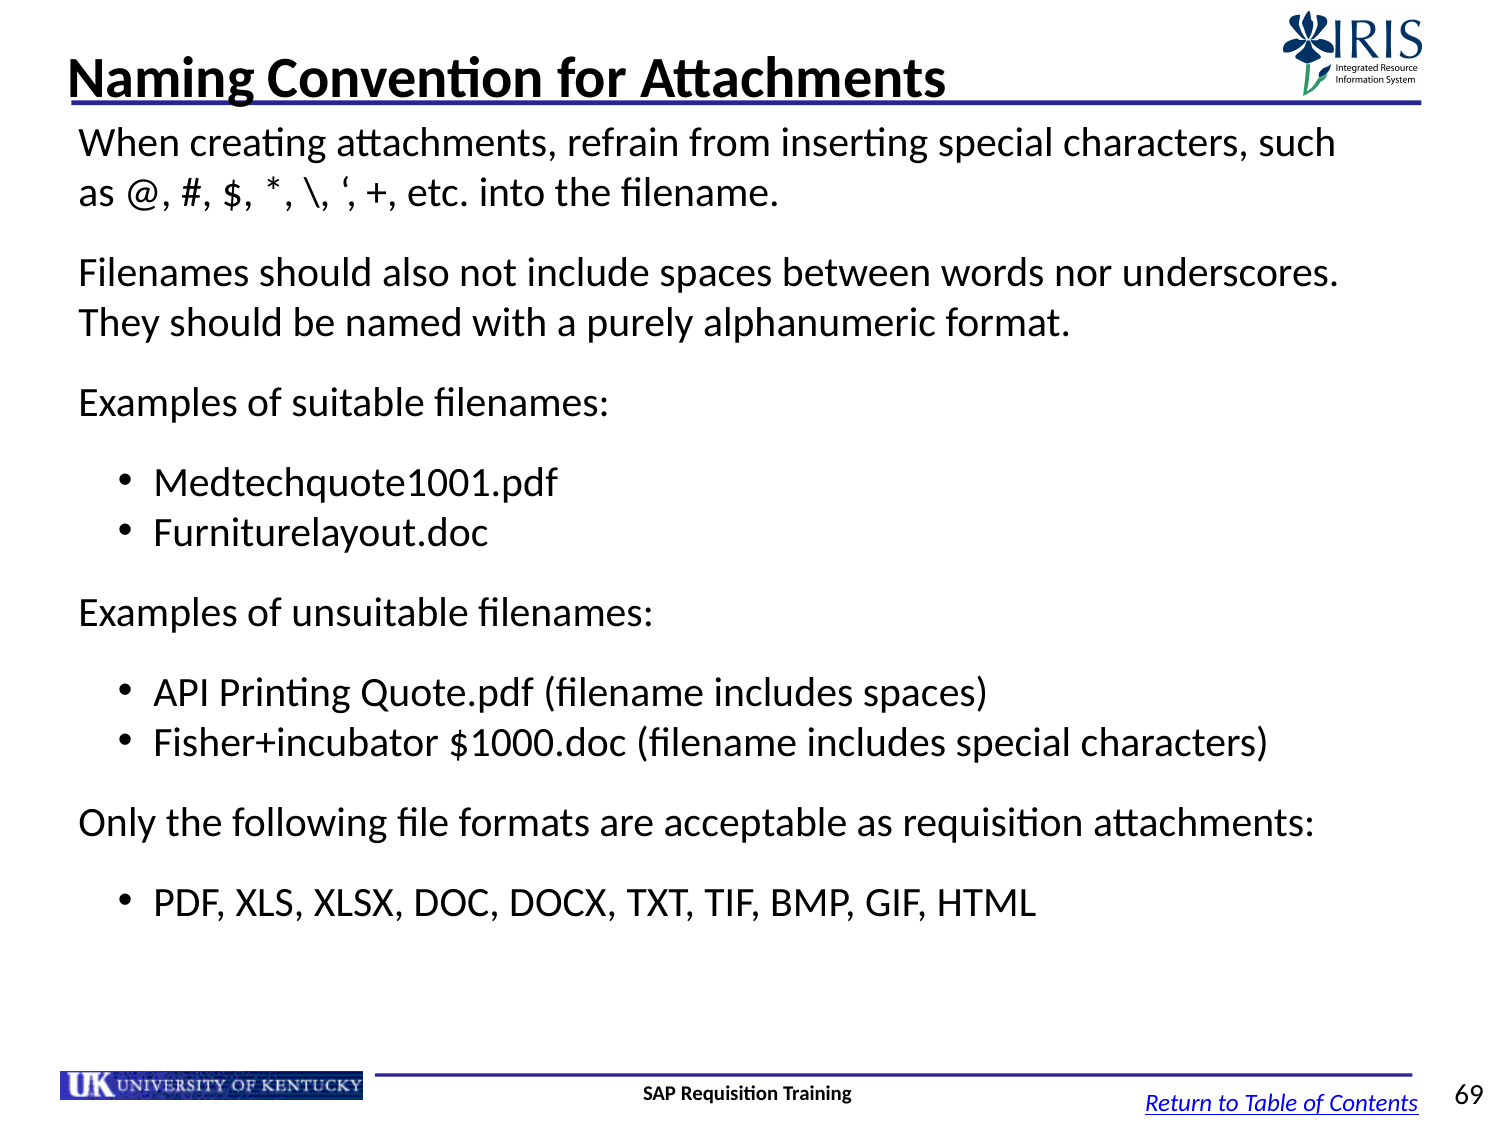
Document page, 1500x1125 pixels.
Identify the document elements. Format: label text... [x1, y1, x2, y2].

picture [60, 1071, 301, 1100]
footer SAP Requisition Training [301, 1061, 1199, 1122]
title Naming Convention for Attachments [52, 13, 1425, 134]
text_box When creating attachments, refrain from inserting special characters, such as @, #, $, *, \, ‘, +, etc. into the filename. Filenames should also not include spaces between words nor underscores. They should be named with a purely alphanumeric format. Examples of suitable filenames: Medtechquote1001.pdf Furniturelayout.doc Examples of unsuitable filenames: API Printing Quote.pdf (filename includes spaces) Fisher+incubator $1000.doc (filename includes special characters) Only the following file formats are acceptable as requisition attachments: PDF, XLS, XLSX, DOC, DOCX, TXT, TIF, BMP, GIF, HTML [63, 107, 1380, 932]
slide_number 69 [1408, 1062, 1499, 1123]
text_box Return to Table of Contents [1130, 1079, 1434, 1125]
